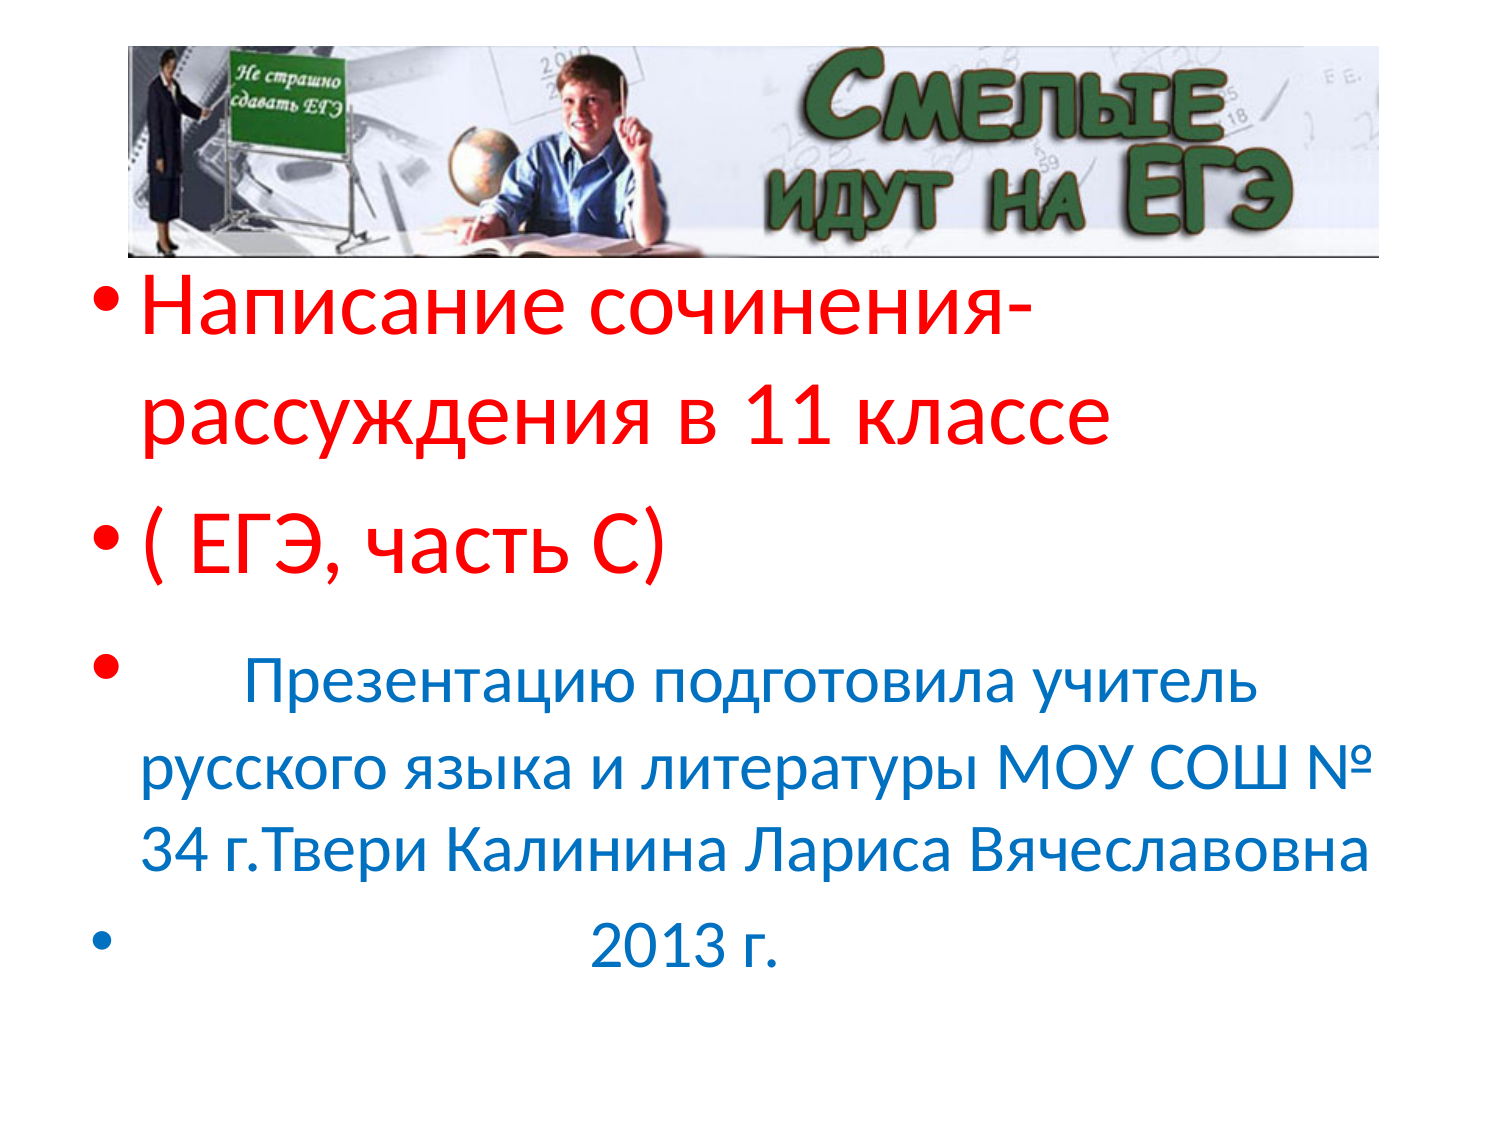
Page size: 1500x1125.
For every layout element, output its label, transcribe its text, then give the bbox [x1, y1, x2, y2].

list Написание сочинения-рассуждения в 11 классе ( ЕГЭ, часть С) Презентацию подготовила учитель русского языка и литературы МОУ СОШ № 34 г.Твери Калинина Лариса Вячеславовна 2013 г. [75, 234, 1425, 1055]
picture [128, 46, 1380, 258]
